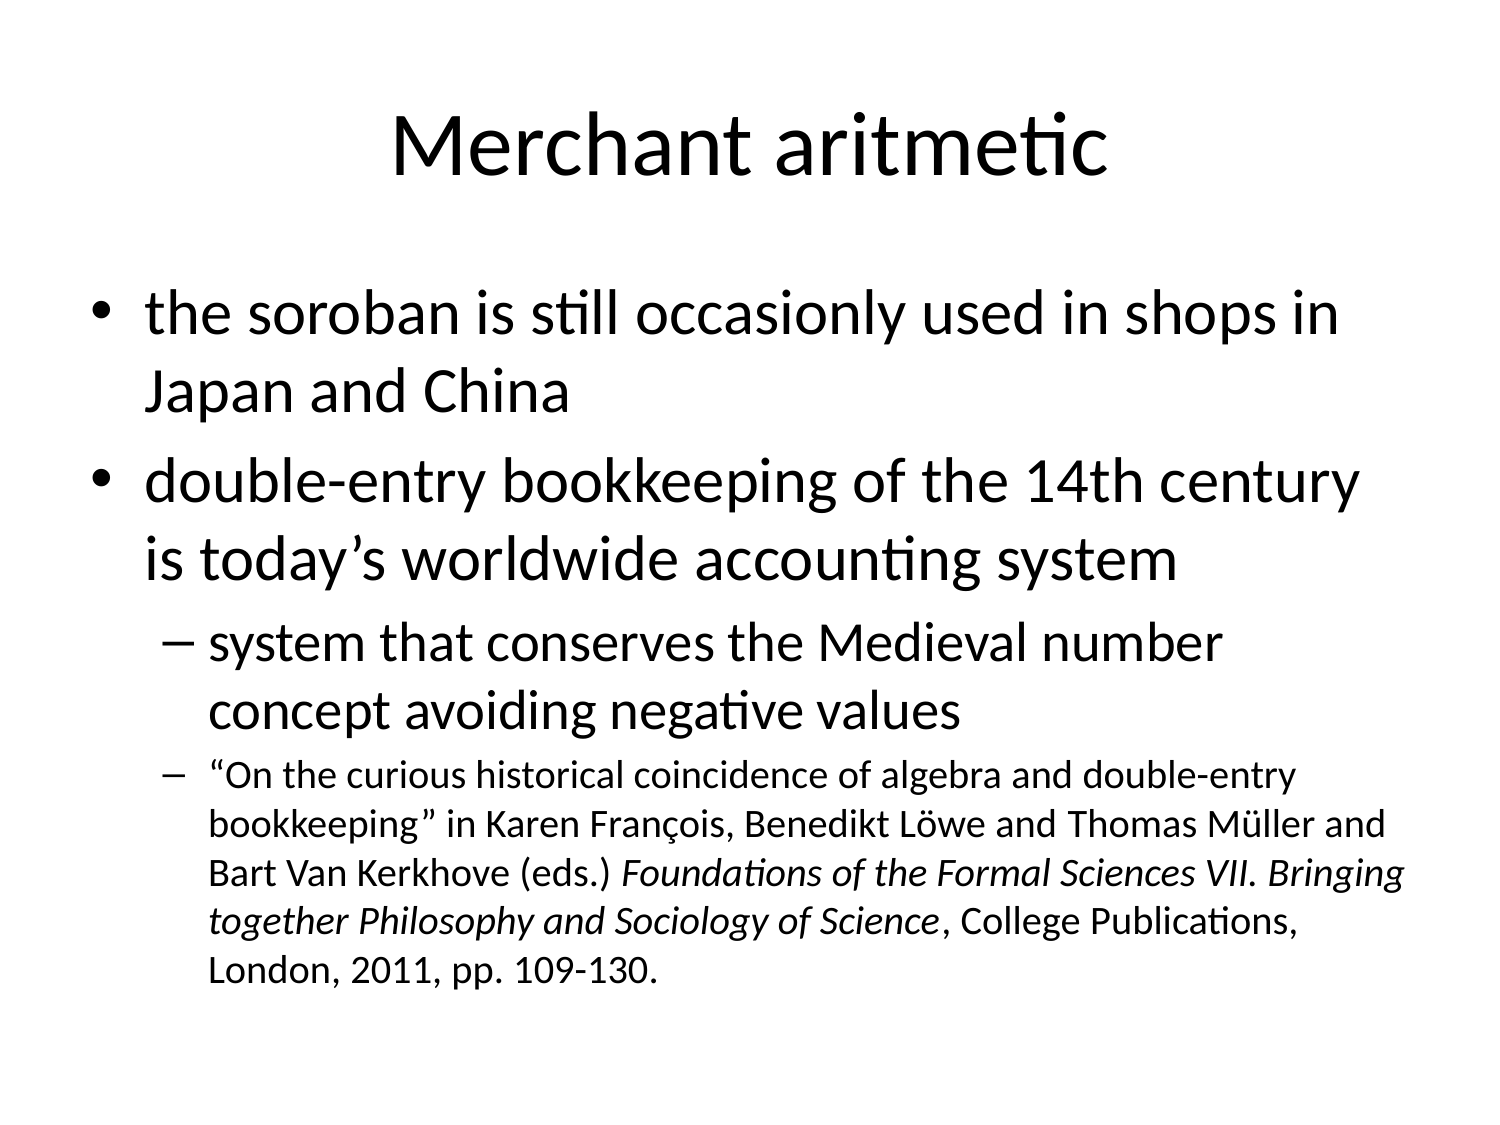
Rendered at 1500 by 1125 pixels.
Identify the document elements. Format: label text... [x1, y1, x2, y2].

list the soroban is still occasionly used in shops in Japan and China double-entry bookkeeping of the 14th century is today’s worldwide accounting system system that conserves the Medieval number concept avoiding negative values “On the curious historical coincidence of algebra and double-entry bookkeeping” in Karen François, Benedikt Löwe and Thomas Müller and Bart Van Kerkhove (eds.) Foundations of the Formal Sciences VII. Bringing together Philosophy and Sociology of Science, College Publications, London, 2011, pp. 109-130. [75, 262, 1425, 1005]
title Merchant aritmetic [75, 45, 1425, 233]
